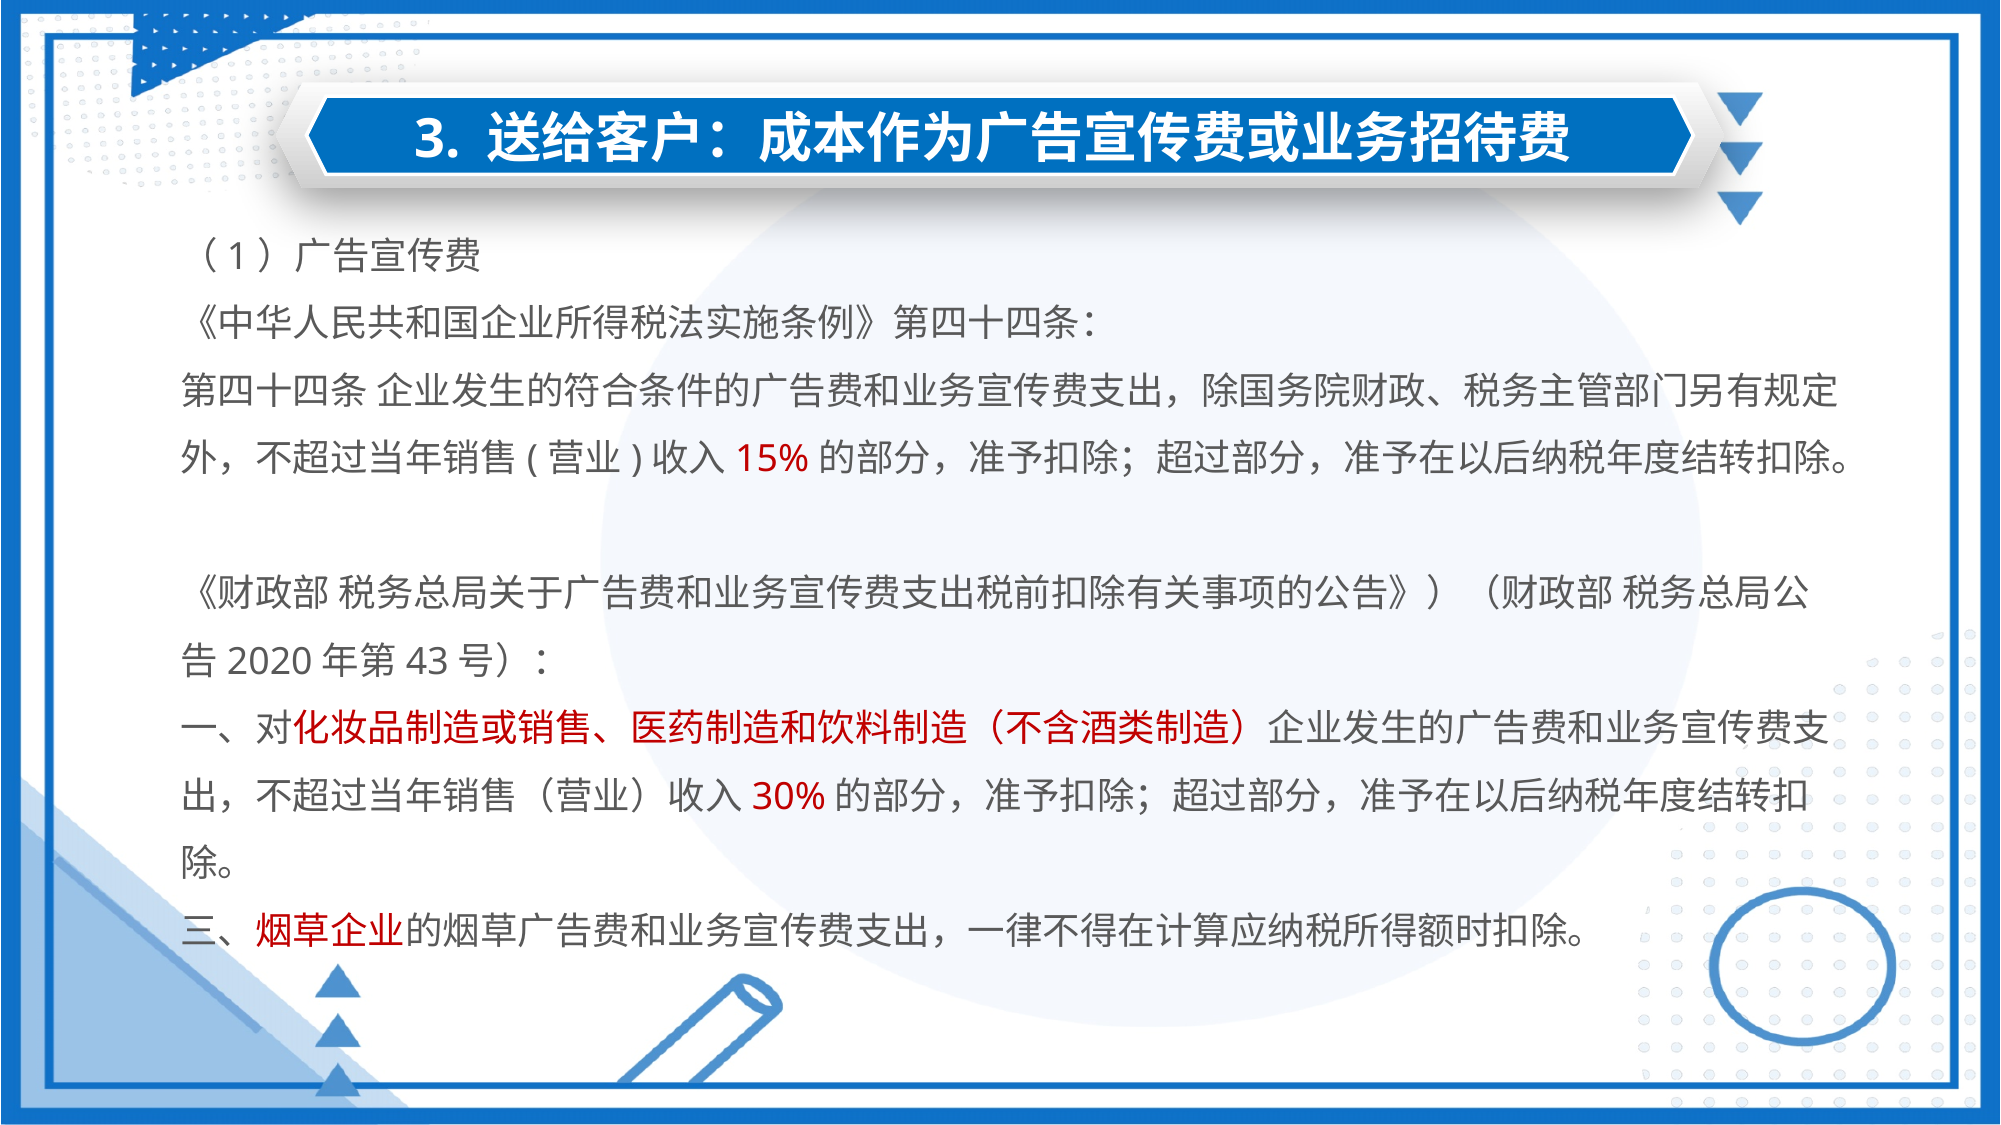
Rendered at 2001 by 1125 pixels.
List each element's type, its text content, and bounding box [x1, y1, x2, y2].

picture [3, 1, 2000, 1125]
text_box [275, 82, 1725, 189]
text_box （1）广告宣传费 《中华人民共和国企业所得税法实施条例》第四十四条： 第四十四条 企业发生的符合条件的广告费和业务宣传费支出，除国务院财政、税务主管部门另有规定外，不超过当年销售(营业)收入15%的部分，准予扣除；超过部分，准予在以后纳税年度结转扣除。 《财政部 税务总局关于广告费和业务宣传费支出税前扣除有关事项的公告》）（财政部 税务总局公告2020年第43号）： 一、对化妆品制造或销售、医药制造和饮料制造（不含酒类制造）企业发生的广告费和业务宣传费支出，不超过当年销售（营业）收入30%的部分，准予扣除；超过部分，准予在以后纳税年度结转扣除。 三、烟草企业的烟草广告费和业务宣传费支出，一律不得在计算应纳税所得额时扣除。 [165, 202, 1859, 960]
